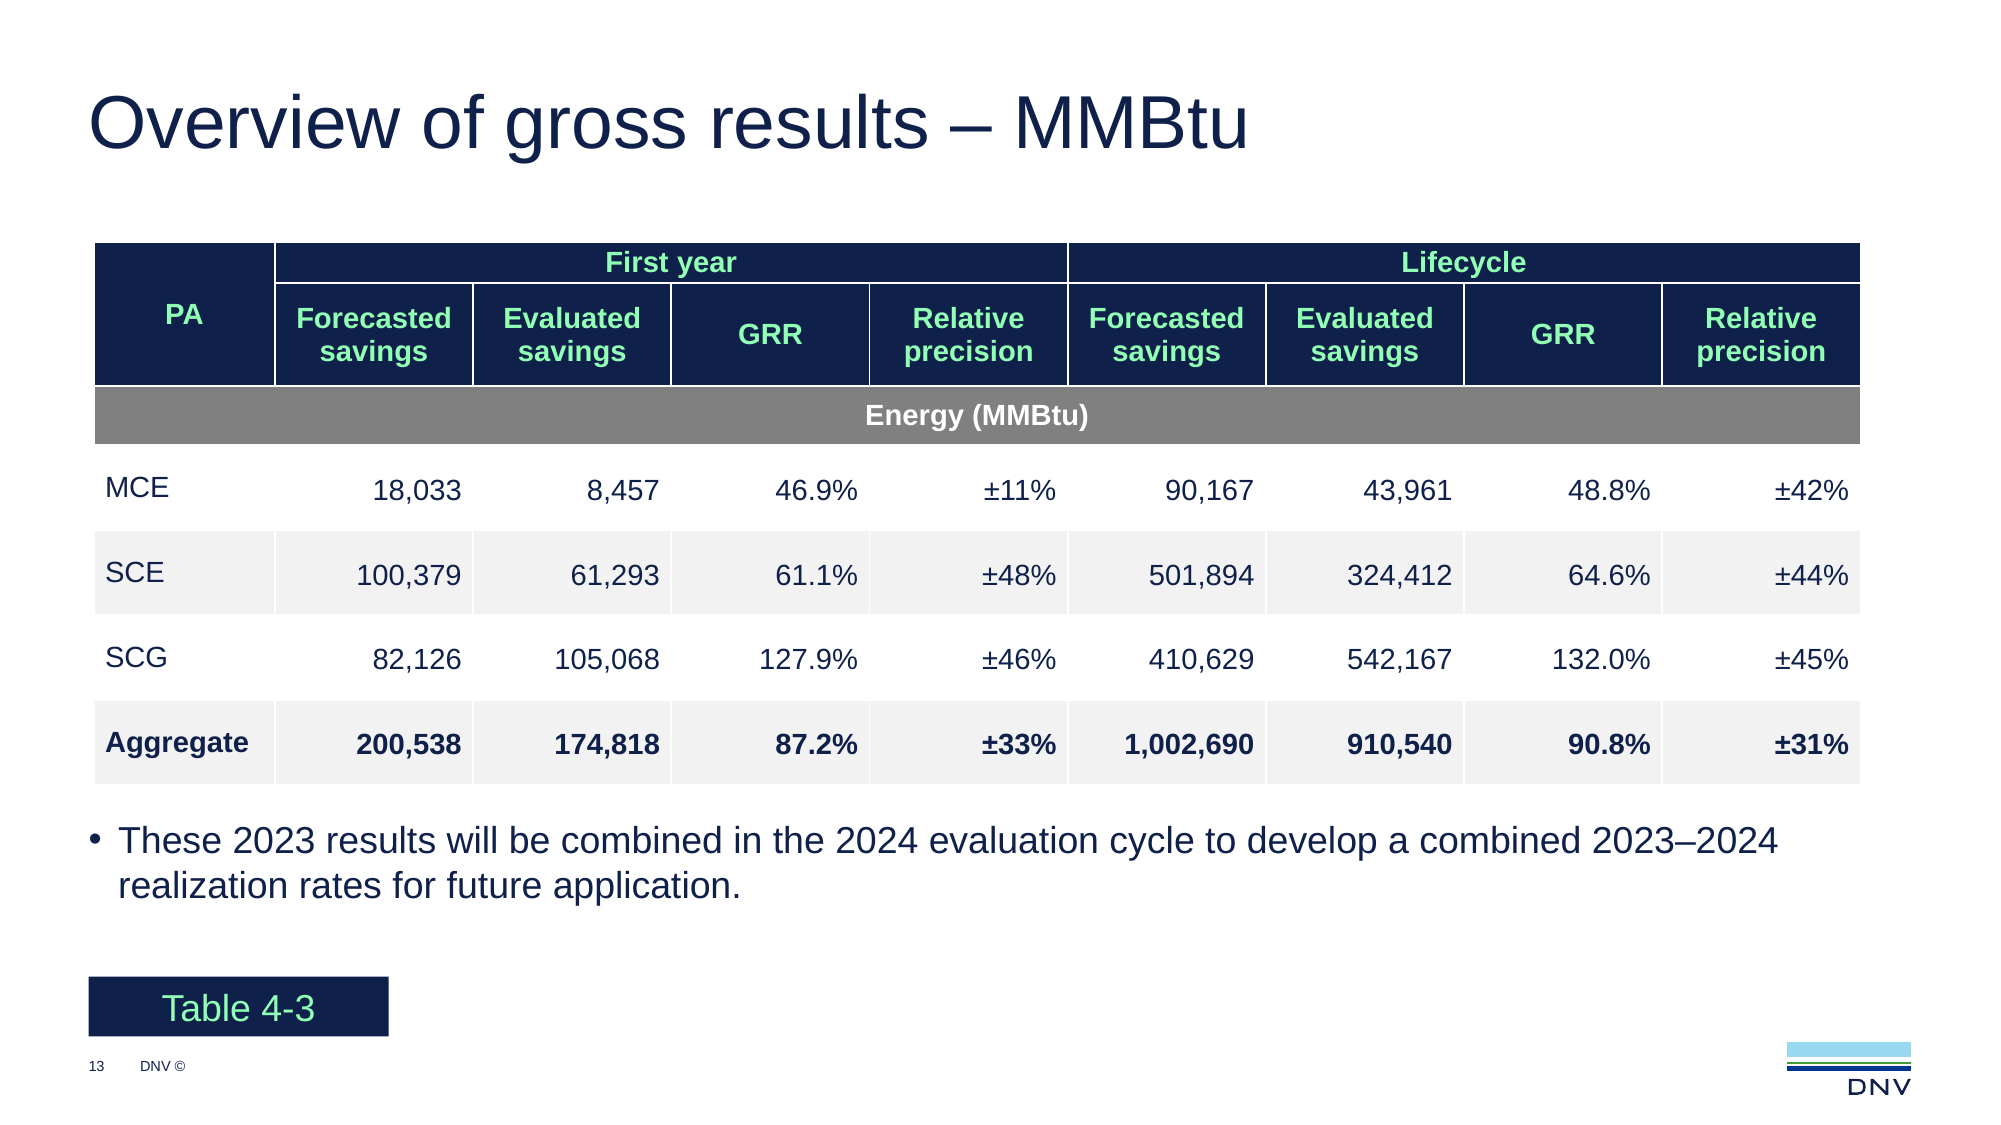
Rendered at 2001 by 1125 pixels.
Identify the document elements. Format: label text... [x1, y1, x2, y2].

table_cell 132.0% [1465, 616, 1661, 699]
table_cell 105,068 [474, 616, 670, 699]
table_header Lifecycle [1069, 243, 1860, 282]
table_cell ±46% [870, 616, 1067, 699]
table_cell MCE [95, 446, 274, 529]
table_cell Evaluated savings [1267, 284, 1463, 385]
table_cell ±45% [1663, 616, 1860, 699]
table_cell 8,457 [474, 446, 670, 529]
table_cell ±44% [1663, 531, 1860, 614]
table_cell 1,002,690 [1069, 701, 1265, 784]
table_cell Forecasted savings [1069, 284, 1265, 385]
table_cell 43,961 [1267, 446, 1463, 529]
table_header PA [95, 243, 274, 385]
table_cell 542,167 [1267, 616, 1463, 699]
table_cell SCE [95, 531, 274, 614]
table_cell ±48% [870, 531, 1067, 614]
table_cell 48.8% [1465, 446, 1661, 529]
table_cell 87.2% [672, 701, 869, 784]
table_cell Energy (MMBtu) [95, 387, 1860, 444]
table_cell 64.6% [1465, 531, 1661, 614]
table_cell 501,894 [1069, 531, 1265, 614]
table_cell 910,540 [1267, 701, 1463, 784]
table_cell Forecasted savings [276, 284, 472, 385]
table_cell 90.8% [1465, 701, 1661, 784]
table_cell ±31% [1663, 701, 1860, 784]
table_cell 200,538 [276, 701, 472, 784]
slide_number 13 [88, 1056, 133, 1082]
table_cell GRR [1465, 284, 1661, 385]
table_cell 100,379 [276, 531, 472, 614]
table_cell 61.1% [672, 531, 869, 614]
list These 2023 results will be combined in the 2024 evaluation cycle to develop a combined 2023–2024 realization rates for future application. [88, 815, 1861, 951]
table_cell Relative precision [870, 284, 1067, 385]
table_cell 410,629 [1069, 616, 1265, 699]
table_cell 18,033 [276, 446, 472, 529]
text_box Table 4-3 [88, 976, 389, 1037]
table_cell Aggregate [95, 701, 274, 784]
table_cell ±42% [1663, 446, 1860, 529]
table_cell 127.9% [672, 616, 869, 699]
table_cell ±11% [870, 446, 1067, 529]
table_cell Relative precision [1663, 284, 1860, 385]
table_cell 46.9% [672, 446, 869, 529]
table_cell 90,167 [1069, 446, 1265, 529]
table_cell 324,412 [1267, 531, 1463, 614]
table_cell Evaluated savings [474, 284, 670, 385]
table_cell 174,818 [474, 701, 670, 784]
table_cell ±33% [870, 701, 1067, 784]
table_cell SCG [95, 616, 274, 699]
table_cell 82,126 [276, 616, 472, 699]
table_cell GRR [672, 284, 869, 385]
table_cell 61,293 [474, 531, 670, 614]
title Overview of gross results – MMBtu [88, 88, 1912, 243]
table_header First year [276, 243, 1067, 282]
